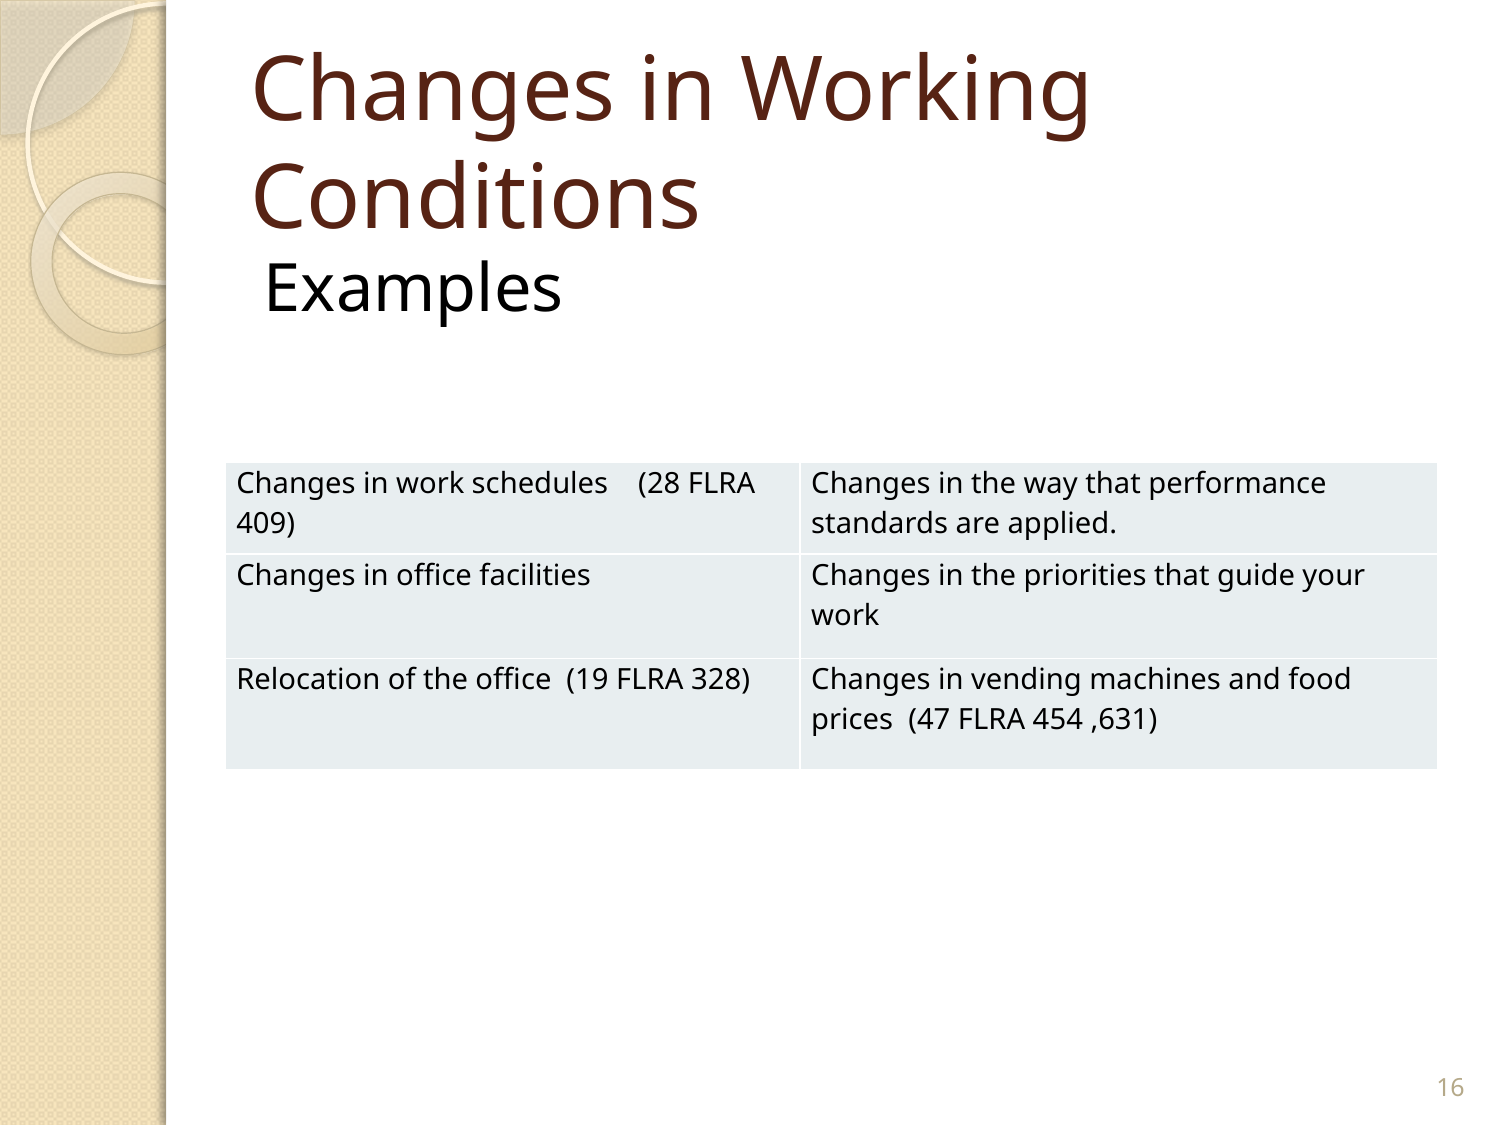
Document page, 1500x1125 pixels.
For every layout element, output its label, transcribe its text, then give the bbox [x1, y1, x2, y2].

title Changes in Working Conditions [235, 45, 1466, 233]
slide_number 16 [1413, 1034, 1488, 1113]
table_cell Changes in vending machines and food prices (47 FLRA 454 ,631) [801, 659, 1437, 769]
table_header Changes in the way that performance standards are applied. [801, 463, 1437, 553]
table_cell Changes in office facilities [226, 555, 799, 658]
list Examples [235, 237, 1466, 1025]
table_cell Changes in the priorities that guide your work [801, 555, 1437, 658]
table_header Changes in work schedules (28 FLRA 409) [226, 463, 799, 553]
table_cell Relocation of the office (19 FLRA 328) [226, 659, 799, 769]
